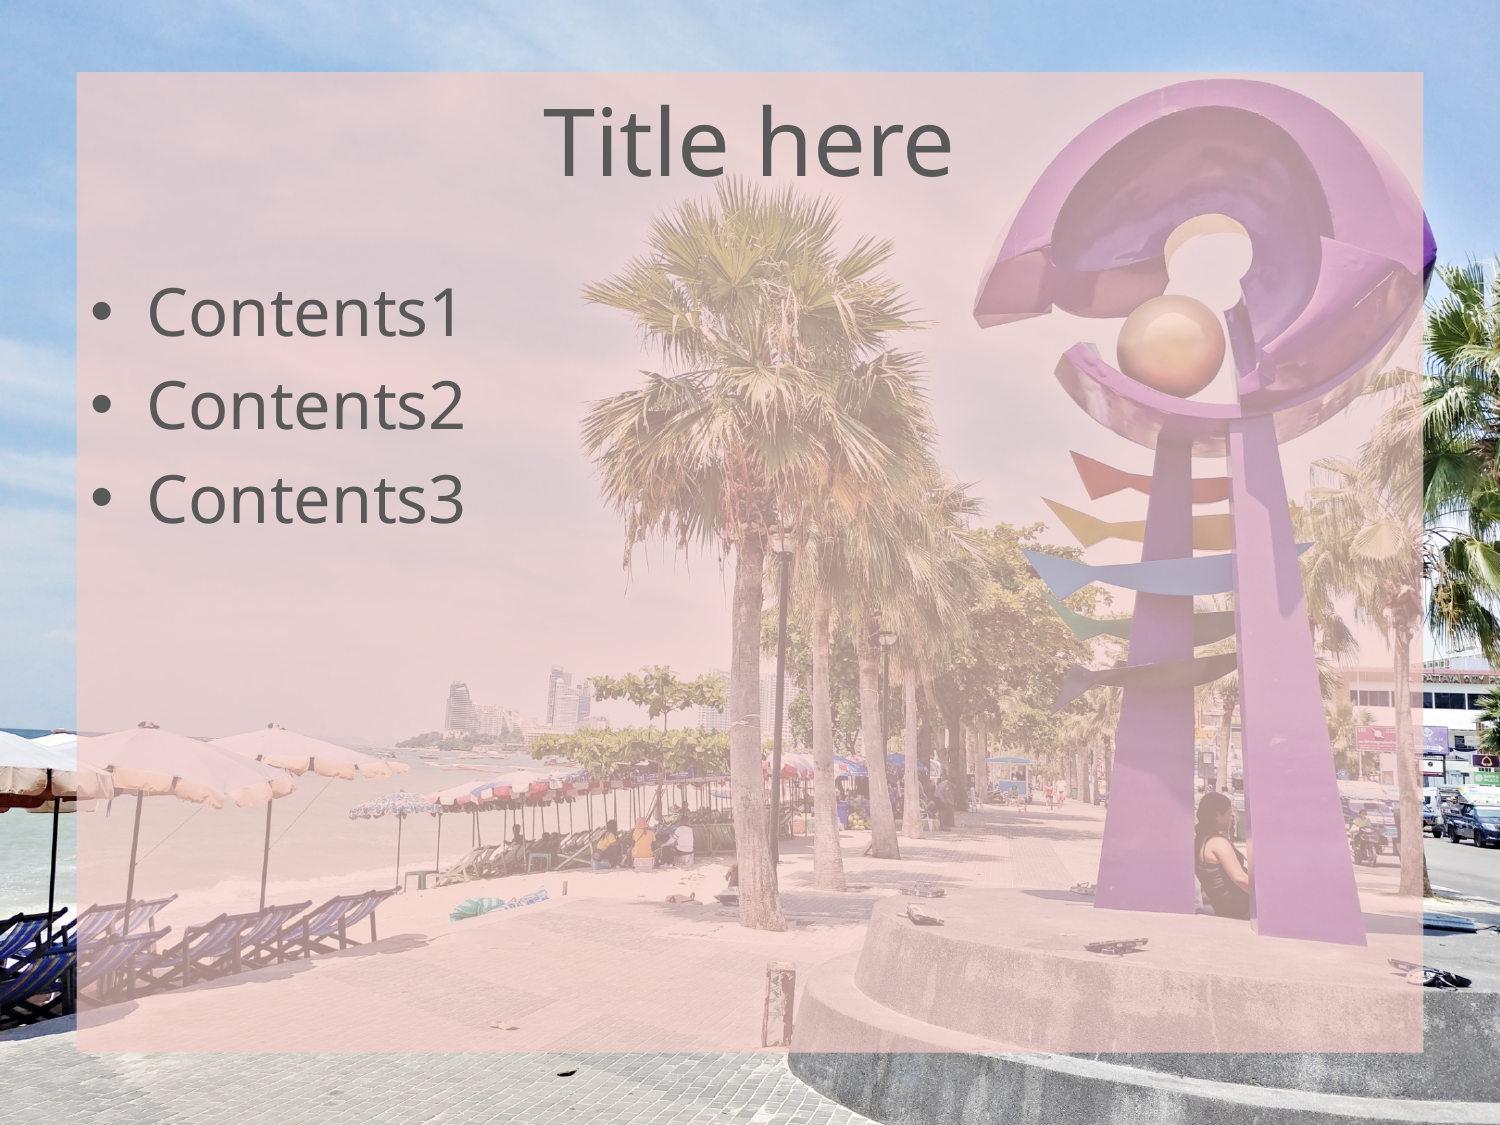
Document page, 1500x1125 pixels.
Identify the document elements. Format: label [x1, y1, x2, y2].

text_box [0, 0, 1500, 1125]
